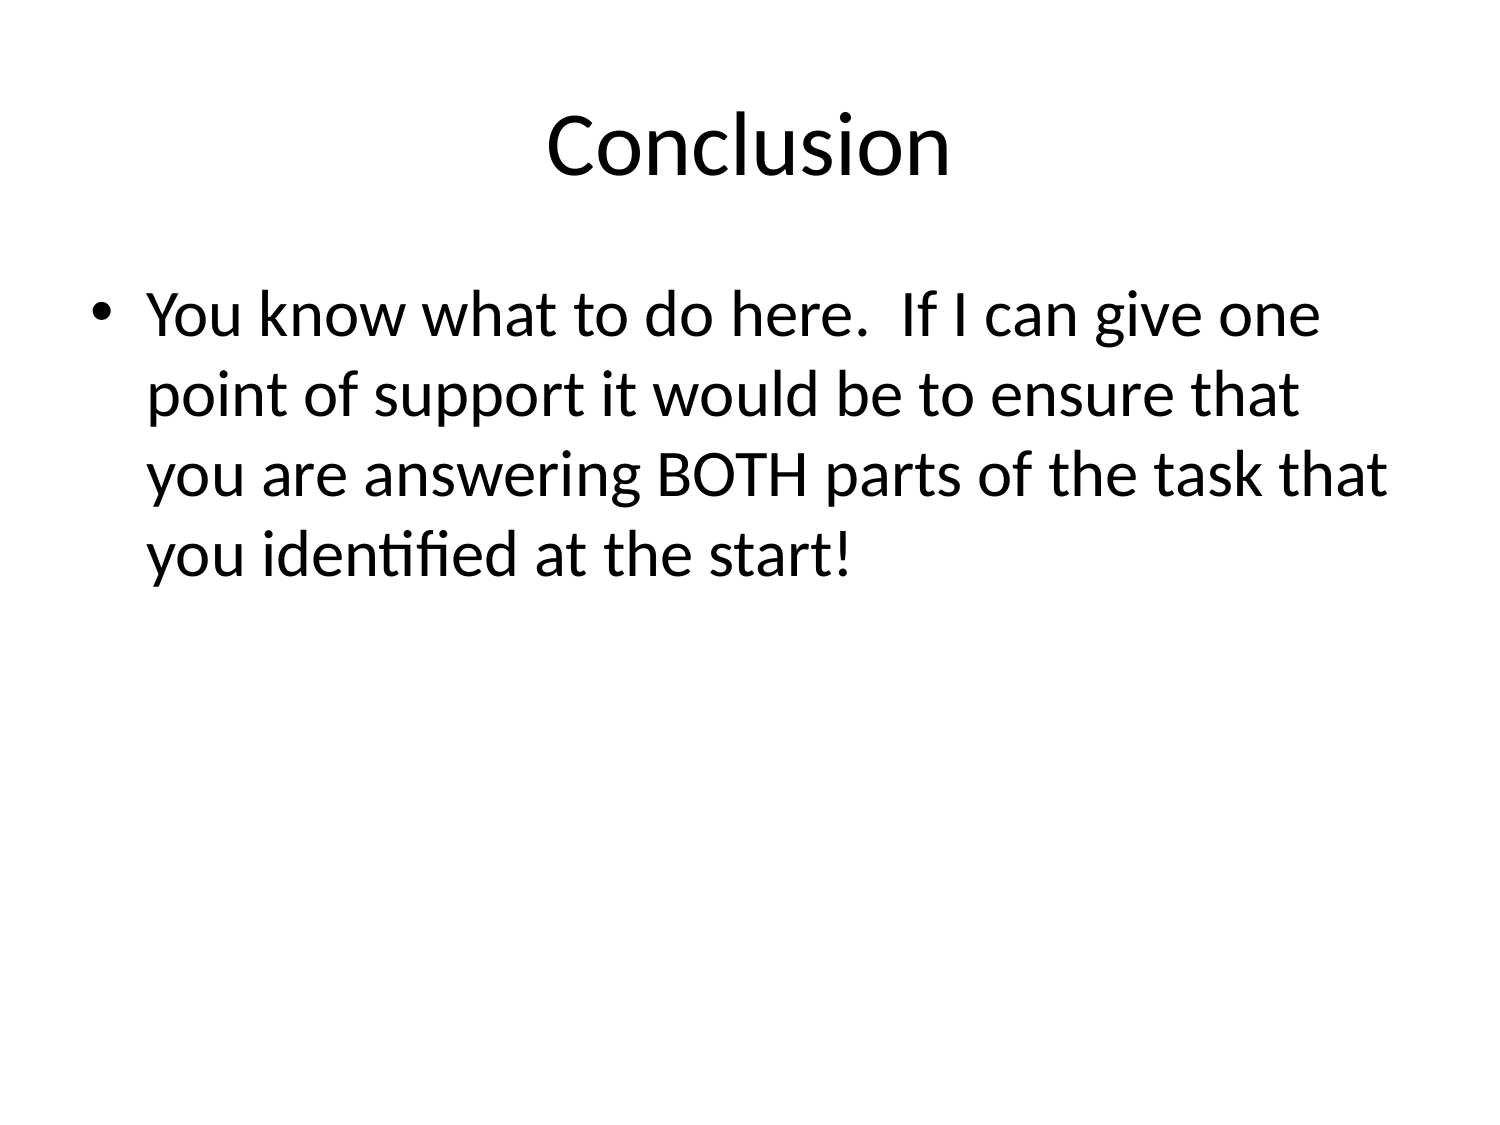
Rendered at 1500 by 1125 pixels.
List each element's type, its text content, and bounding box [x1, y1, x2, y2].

title Conclusion [75, 45, 1425, 233]
list You know what to do here. If I can give one point of support it would be to ensure that you are answering BOTH parts of the task that you identified at the start! [75, 262, 1425, 1005]
